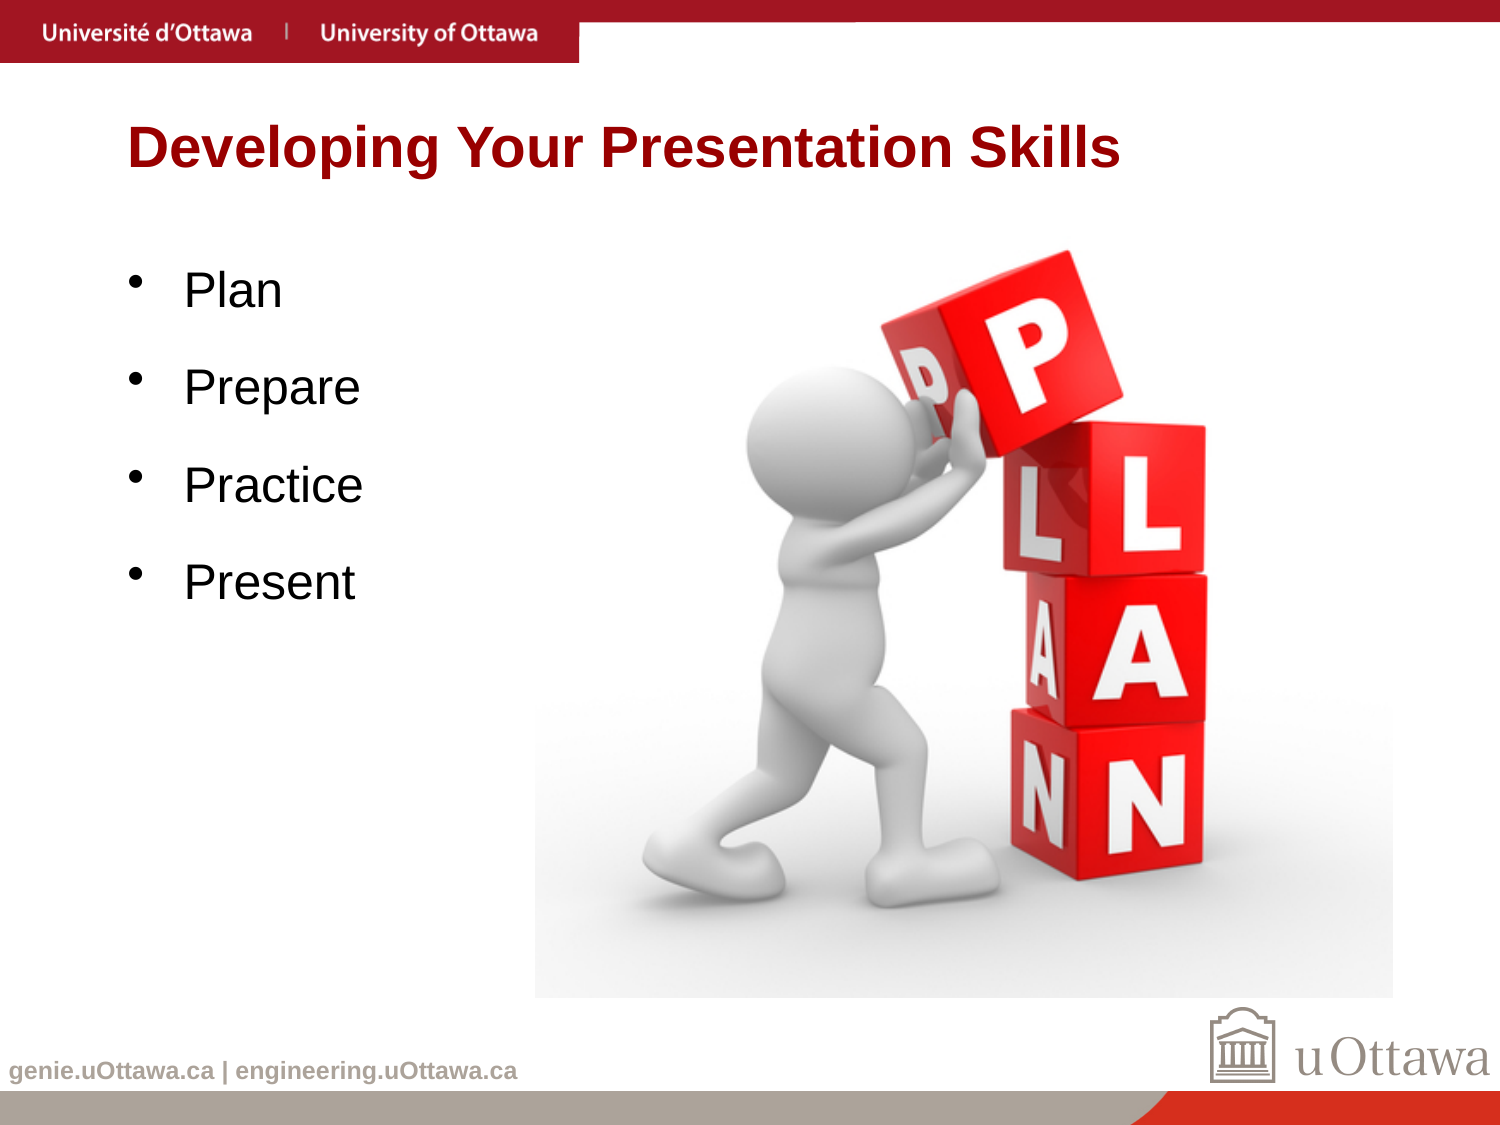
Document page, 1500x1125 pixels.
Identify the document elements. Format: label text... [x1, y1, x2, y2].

list Plan Prepare Practice Present [112, 249, 530, 888]
picture [0, 0, 1500, 63]
picture [0, 1091, 1500, 1125]
picture [535, 195, 1393, 999]
picture [1210, 1007, 1490, 1083]
title Developing Your Presentation Skills [112, 101, 1188, 213]
